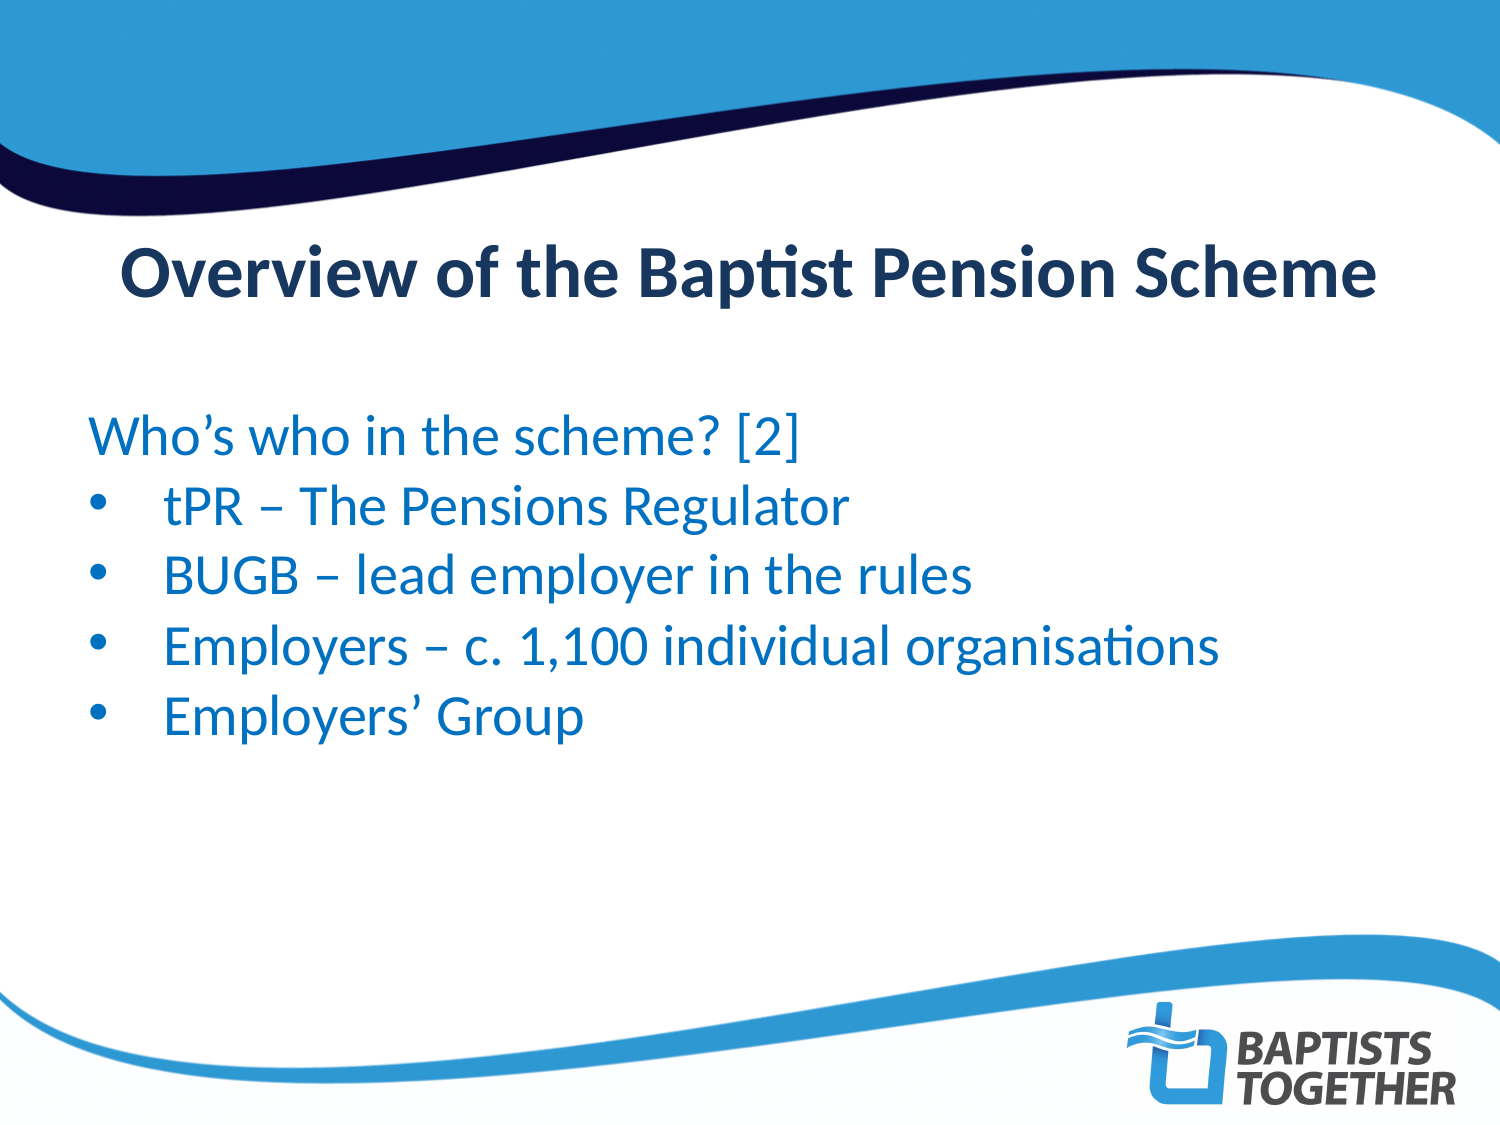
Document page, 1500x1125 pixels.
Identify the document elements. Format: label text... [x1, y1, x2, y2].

picture [0, 0, 1500, 312]
picture [0, 905, 1500, 1125]
text_box Who’s who in the scheme? [2] tPR – The Pensions Regulator BUGB – lead employer in the rules Employers – c. 1,100 individual organisations Employers’ Group [73, 389, 1358, 824]
text_box Overview of the Baptist Pension Scheme [40, 215, 1460, 338]
